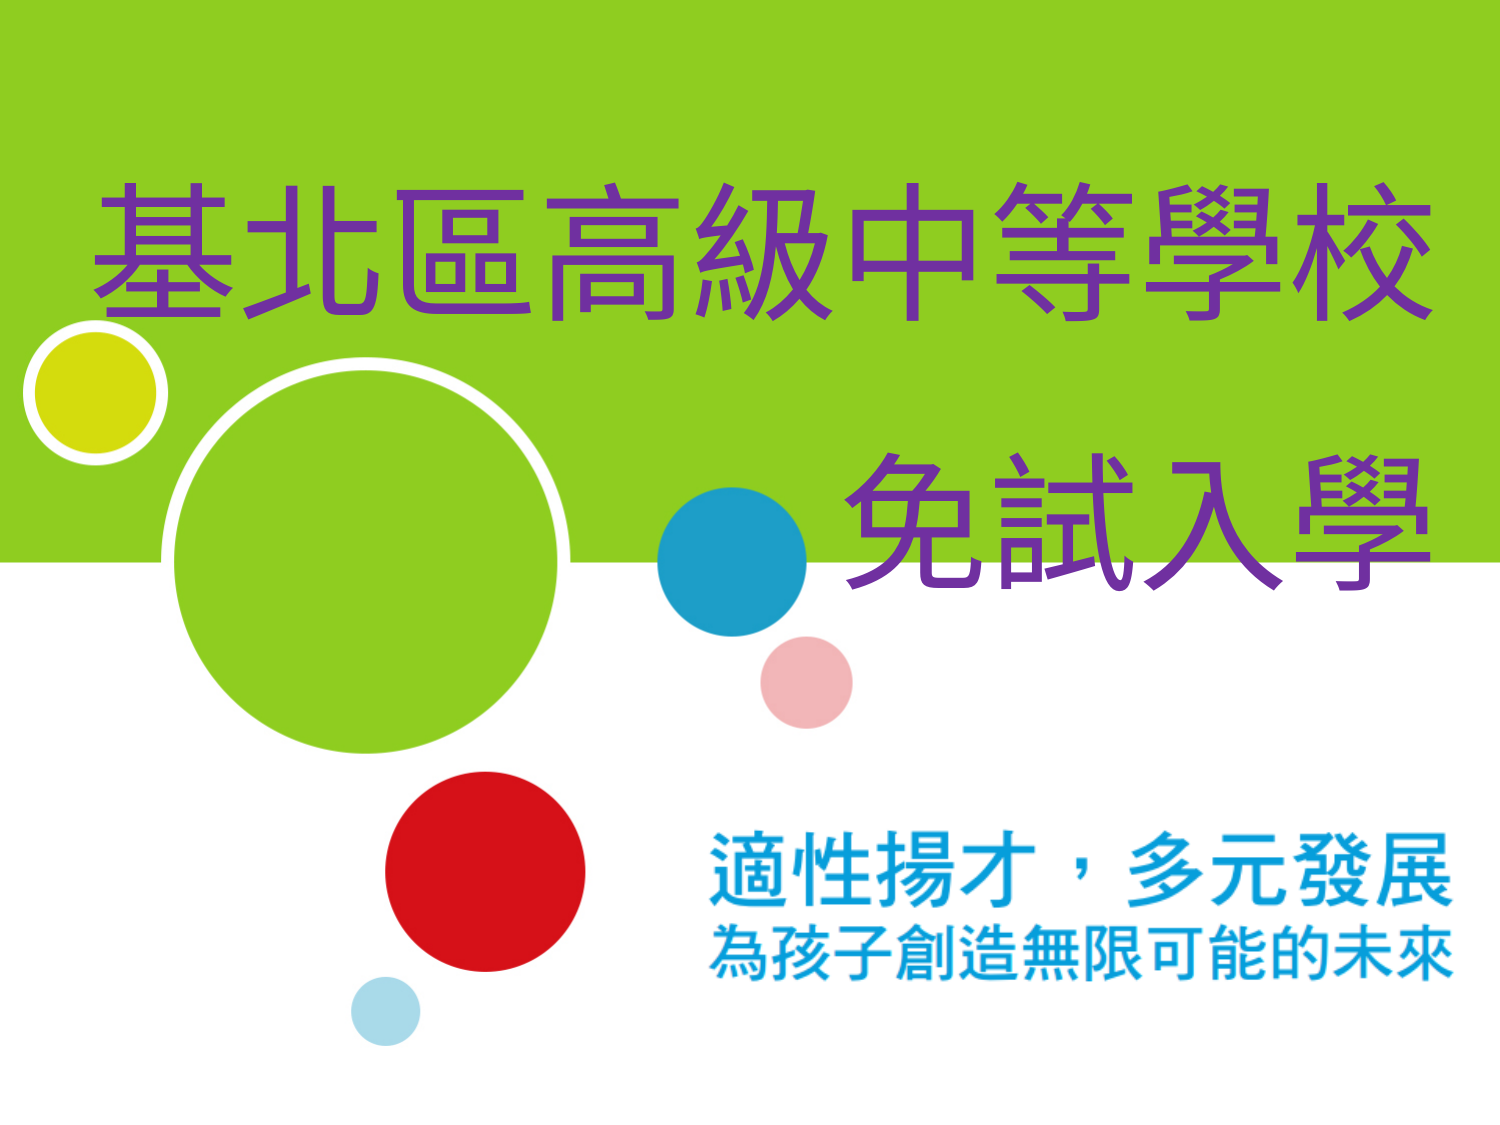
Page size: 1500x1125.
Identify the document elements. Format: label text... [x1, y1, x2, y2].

title 基北區高級中等學校免試入學 [46, 35, 1454, 645]
picture [0, 0, 1500, 1125]
